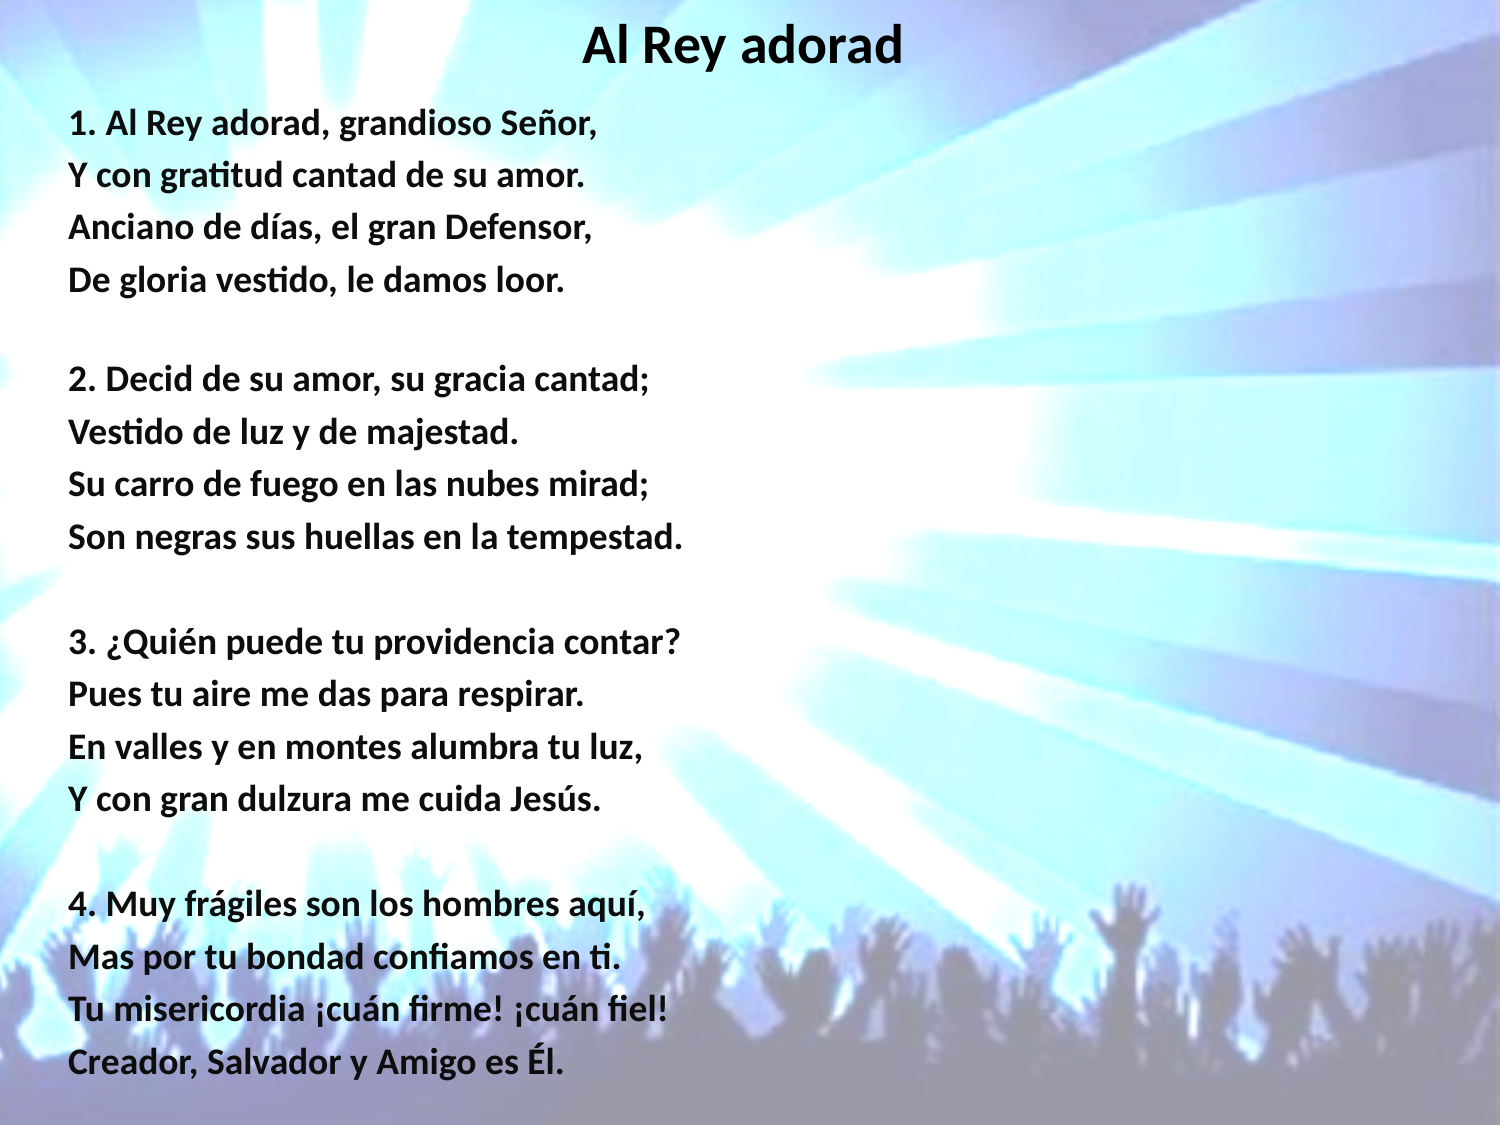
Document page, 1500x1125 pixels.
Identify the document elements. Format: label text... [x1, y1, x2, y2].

subtitle 1. Al Rey adorad, grandioso Señor, Y con gratitud cantad de su amor. Anciano de días, el gran Defensor, De gloria vestido, le damos loor. 2. Decid de su amor, su gracia cantad; Vestido de luz y de majestad. Su carro de fuego en las nubes mirad; Son negras sus huellas en la tempestad. 3. ¿Quién puede tu providencia contar? Pues tu aire me das para respirar. En valles y en montes alumbra tu luz, Y con gran dulzura me cuida Jesús. 4. Muy frágiles son los hombres aquí, Mas por tu bondad confiamos en ti. Tu misericordia ¡cuán firme! ¡cuán fiel! Creador, Salvador y Amigo es Él. [53, 90, 715, 1024]
title Al Rey adorad [466, 0, 1034, 84]
